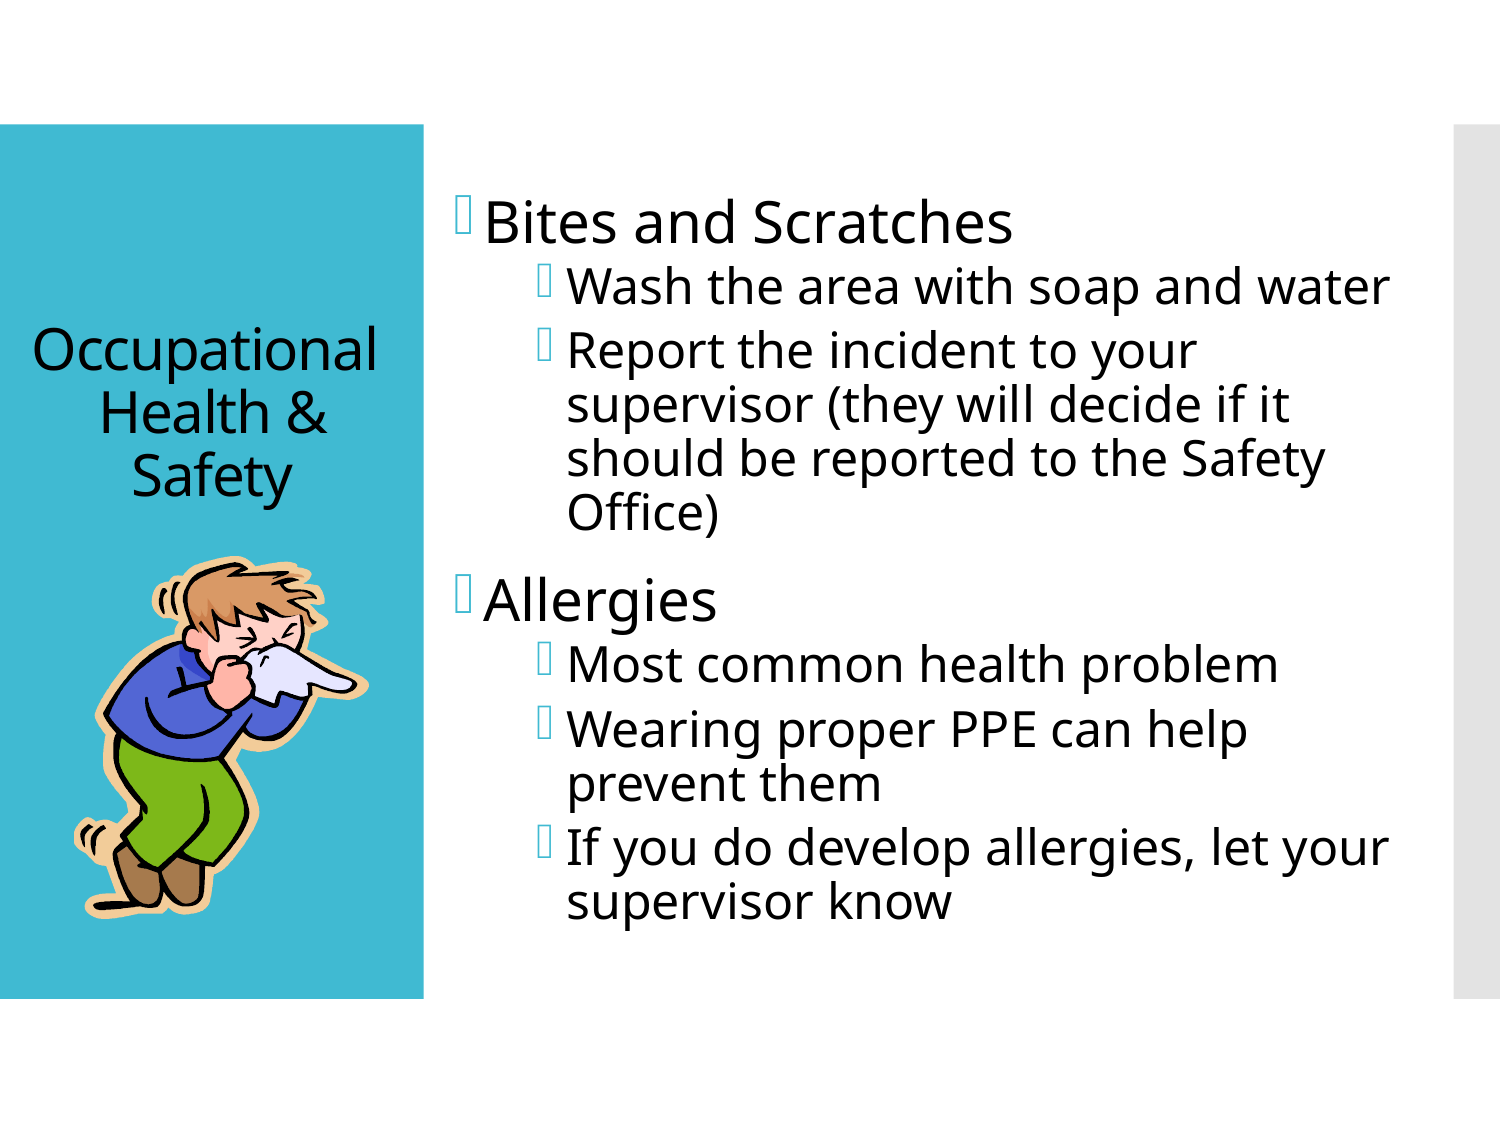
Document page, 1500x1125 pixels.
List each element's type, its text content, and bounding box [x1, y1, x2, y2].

title Occupational Health & Safety [12, 37, 413, 793]
picture [73, 549, 376, 926]
list Bites and Scratches Wash the area with soap and water Report the incident to your supervisor (they will decide if it should be reported to the Safety Office) Allergies Most common health problem Wearing proper PPE can help prevent them If you do develop allergies, let your supervisor know [438, 141, 1438, 982]
